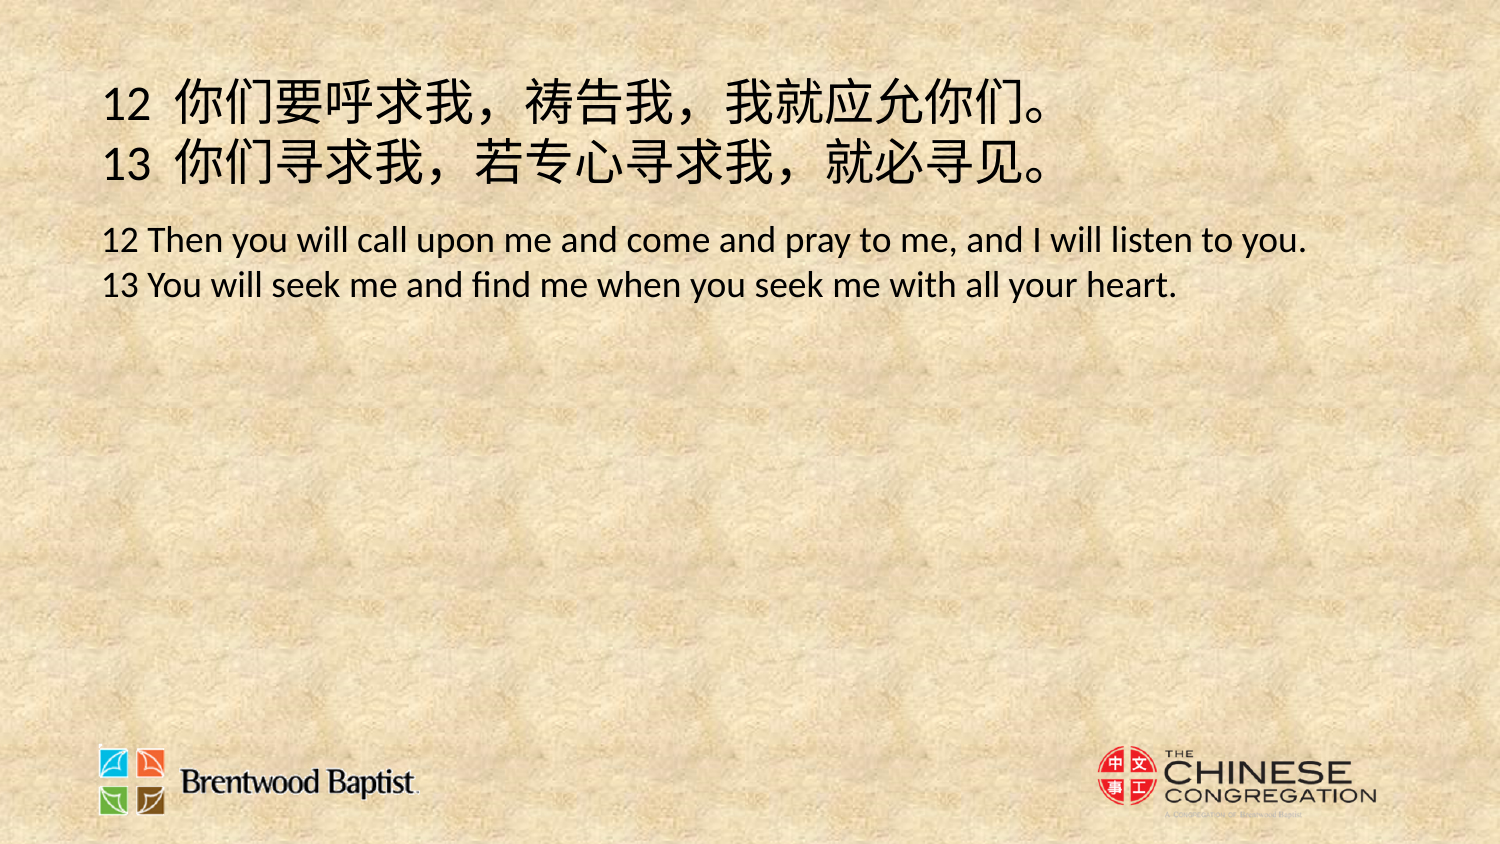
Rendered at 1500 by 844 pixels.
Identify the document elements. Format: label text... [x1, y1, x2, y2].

picture [0, 0, 1500, 844]
text_box 12 你们要呼求我，祷告我，我就应允你们。 13 你们寻求我，若专心寻求我，就必寻见。 12 Then you will call upon me and come and pray to me, and I will listen to you. 13 You will seek me and find me when you seek me with all your heart. [85, 62, 1407, 358]
